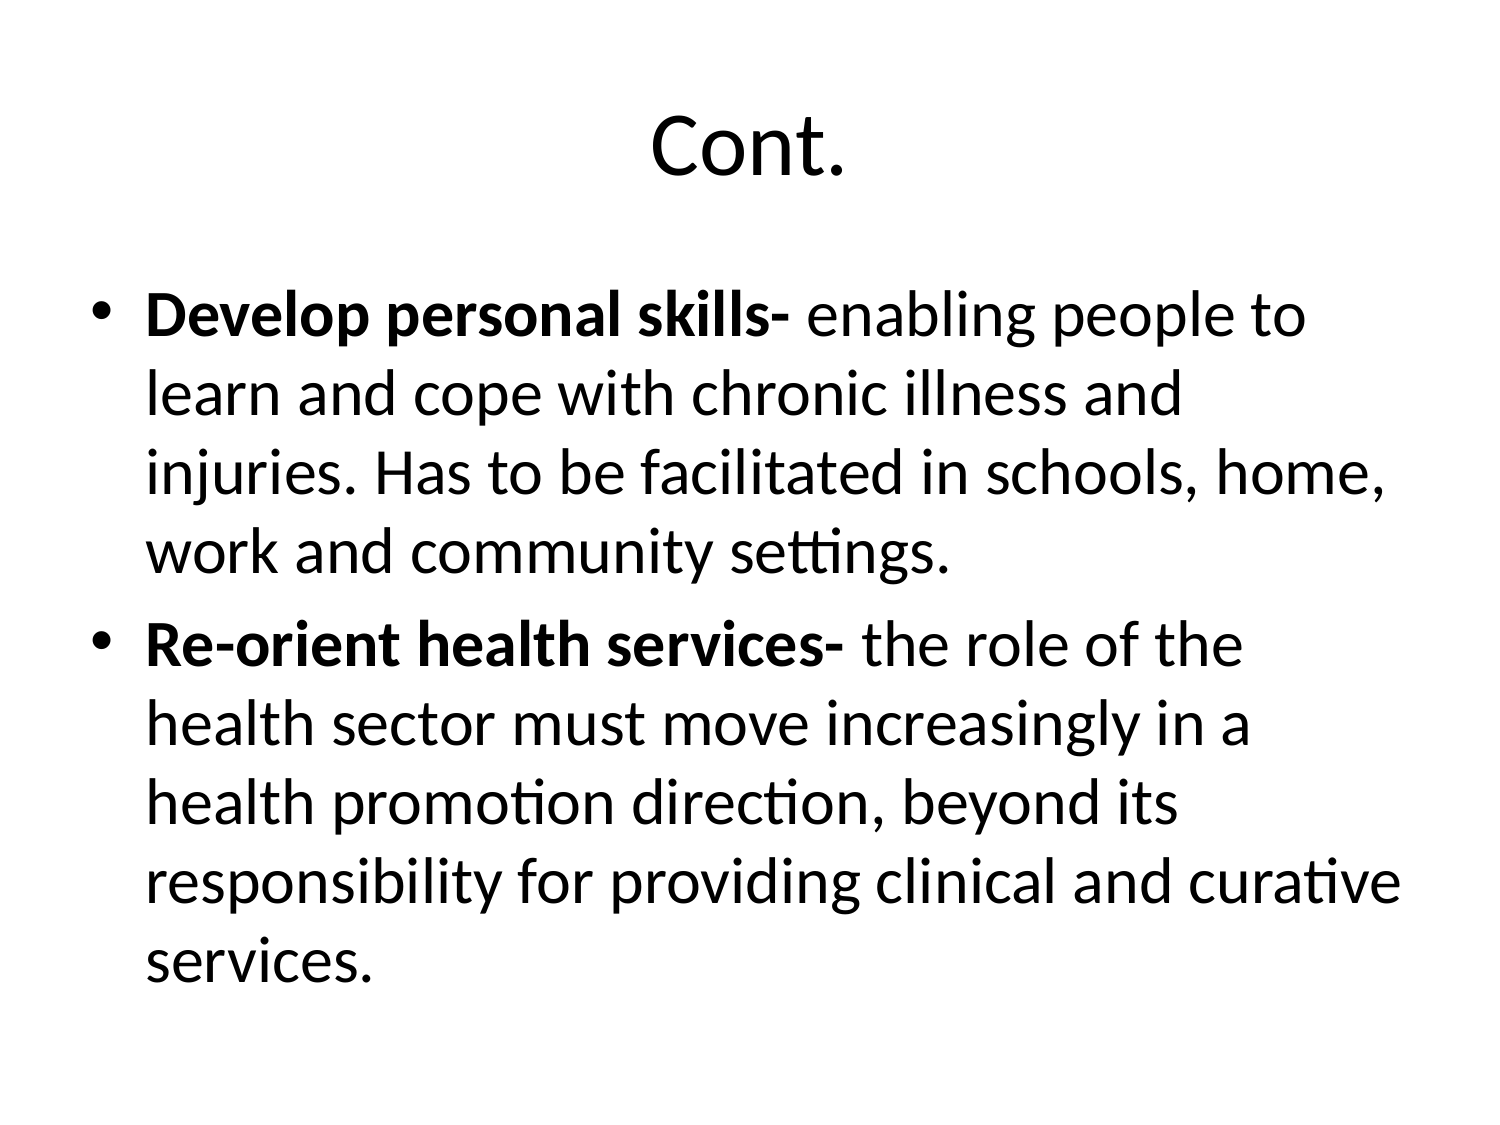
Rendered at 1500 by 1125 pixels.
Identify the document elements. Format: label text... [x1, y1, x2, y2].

list Develop personal skills- enabling people to learn and cope with chronic illness and injuries. Has to be facilitated in schools, home, work and community settings. Re-orient health services- the role of the health sector must move increasingly in a health promotion direction, beyond its responsibility for providing clinical and curative services. [75, 262, 1425, 1005]
title Cont. [75, 45, 1425, 233]
